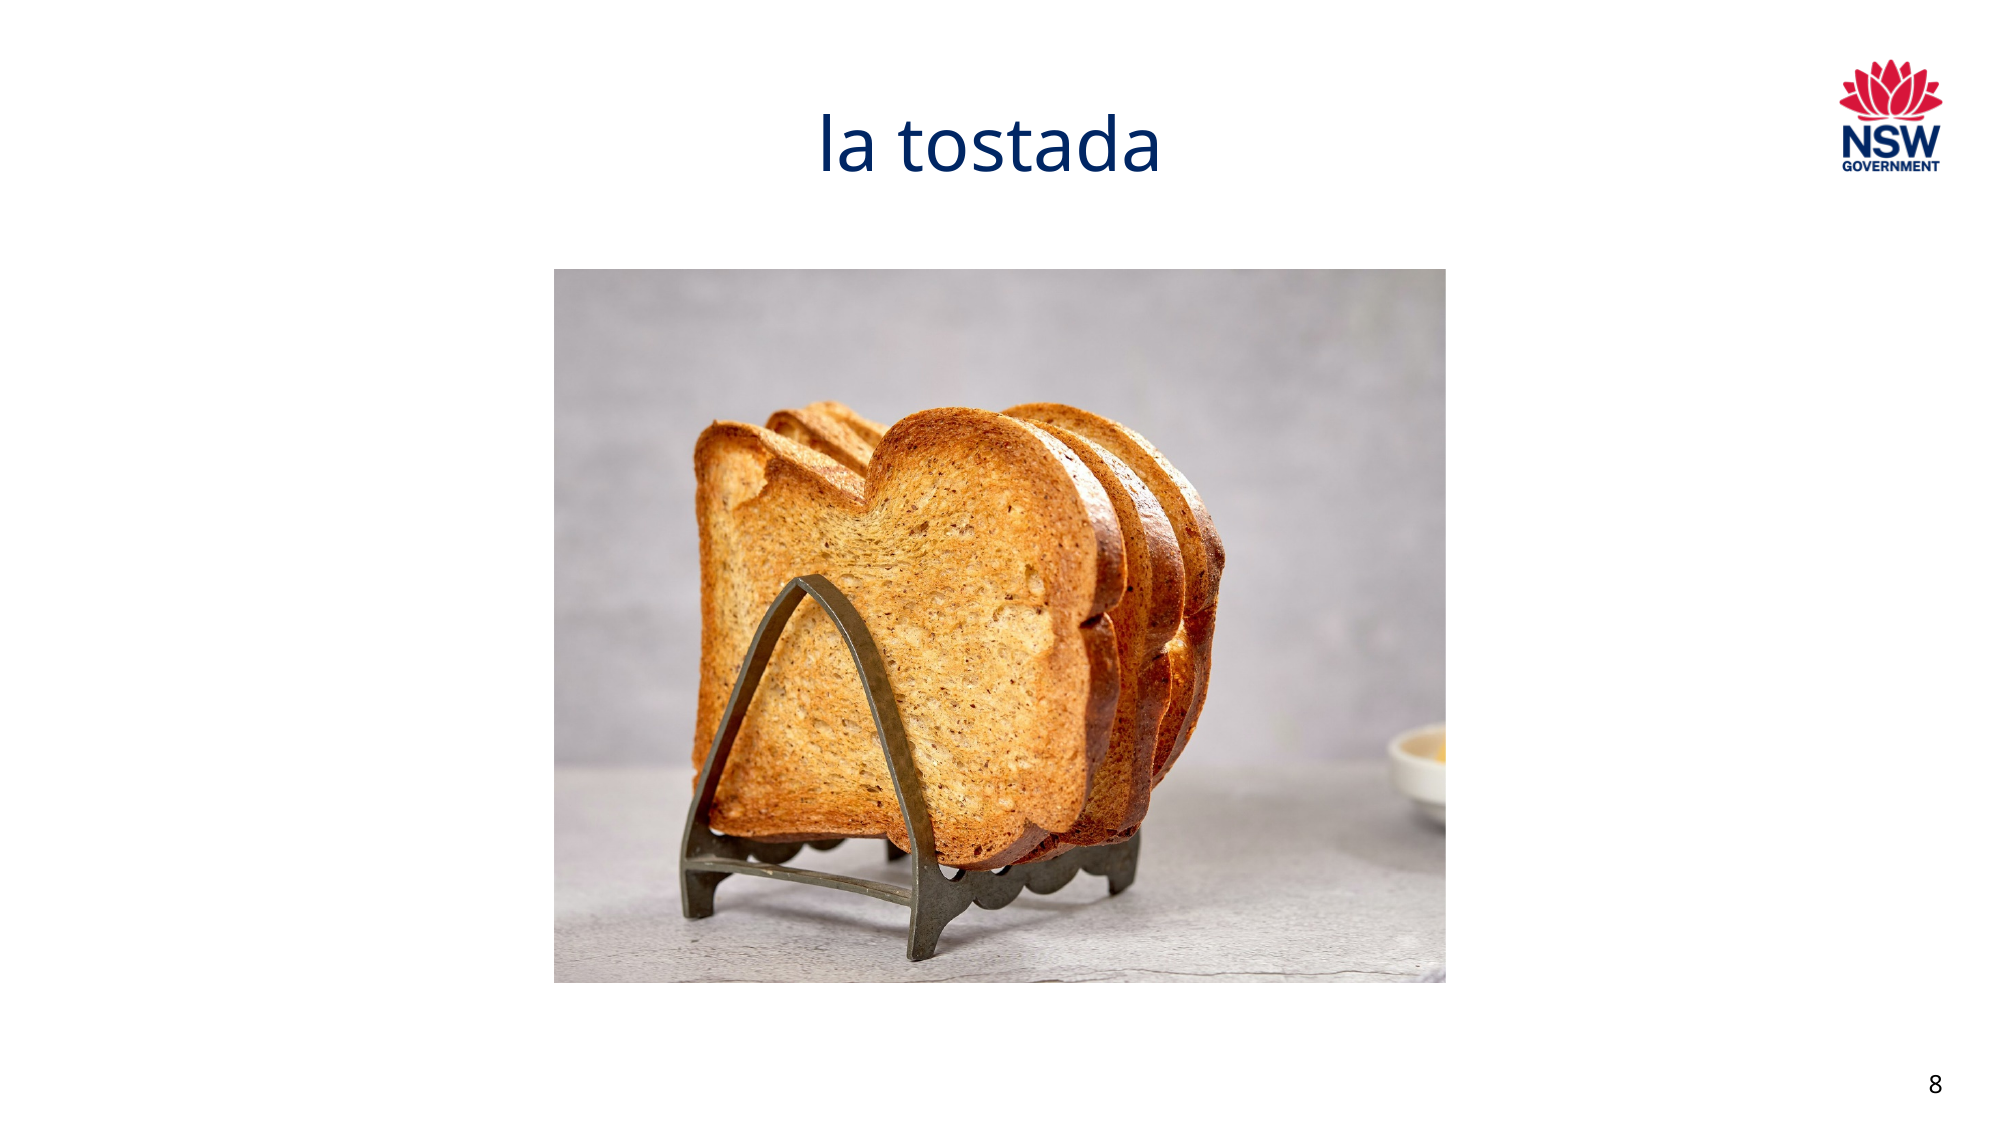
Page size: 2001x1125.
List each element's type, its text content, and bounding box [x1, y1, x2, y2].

picture [1839, 59, 1943, 172]
title la tostada [817, 96, 1183, 188]
slide_number 8 [1824, 1068, 1943, 1099]
picture [554, 269, 1446, 983]
